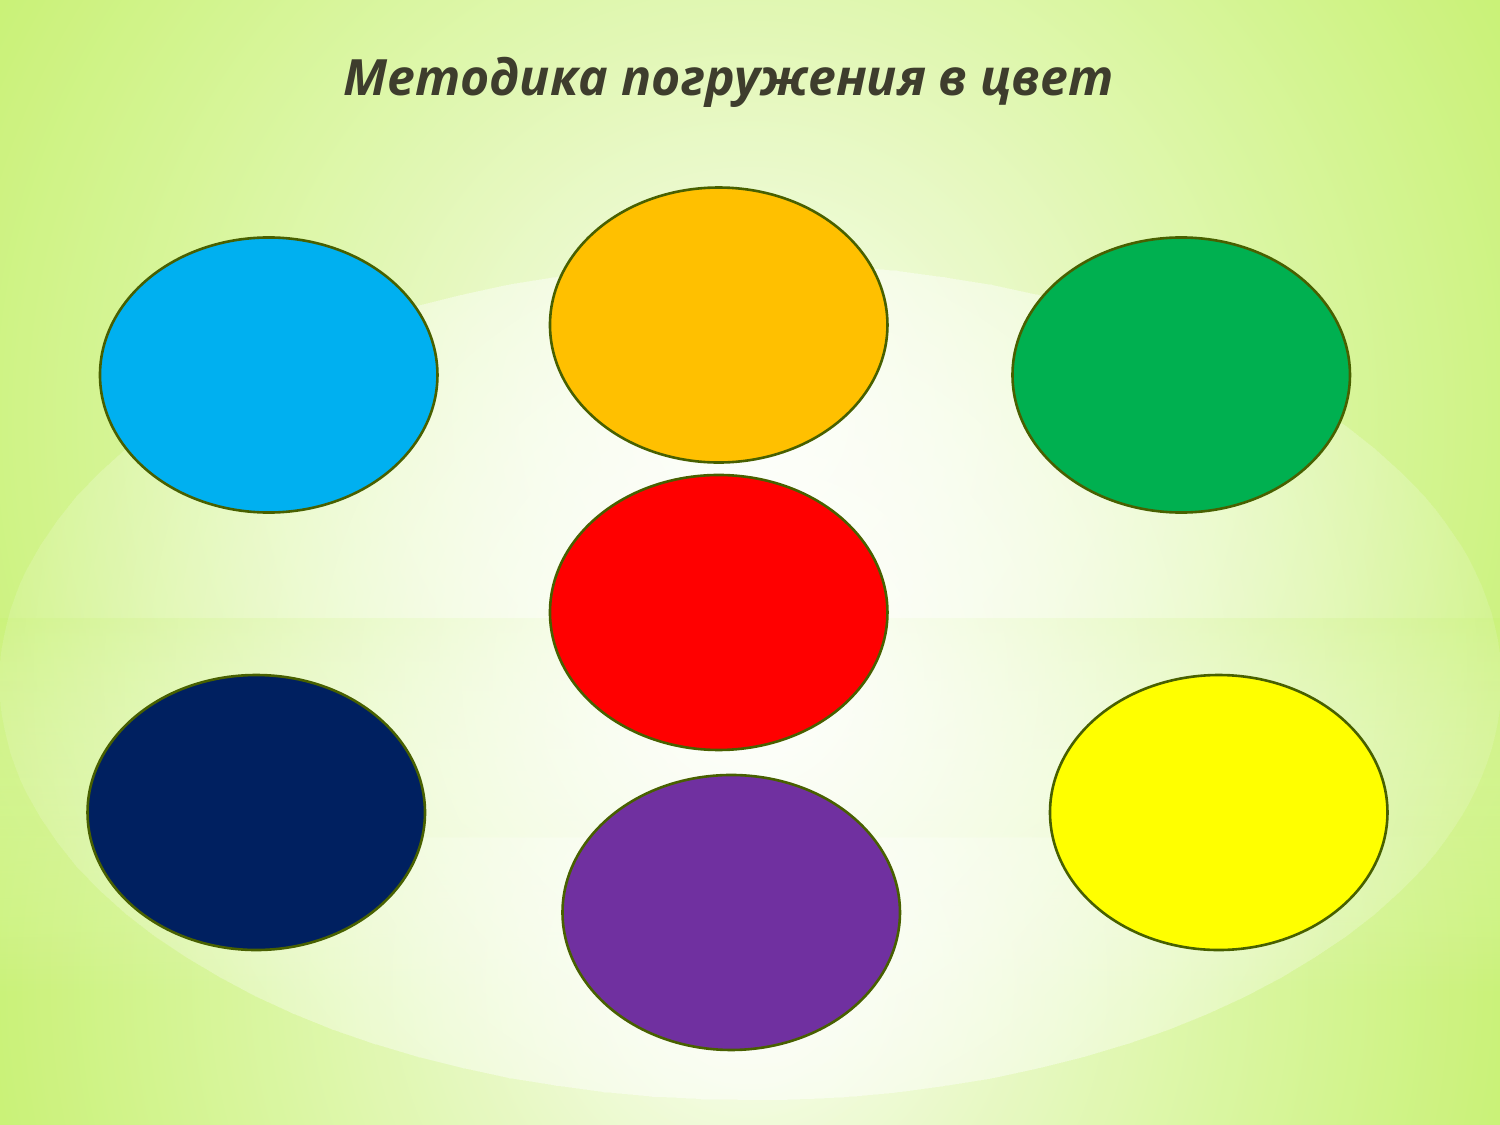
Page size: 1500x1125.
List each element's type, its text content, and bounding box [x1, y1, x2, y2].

list Методика погружения в цвет [200, 37, 1250, 608]
text_box [1011, 236, 1352, 514]
text_box [561, 773, 902, 1052]
text_box [98, 236, 439, 514]
text_box [548, 473, 889, 752]
text_box [86, 673, 427, 952]
text_box [1048, 673, 1389, 952]
text_box [548, 186, 889, 464]
